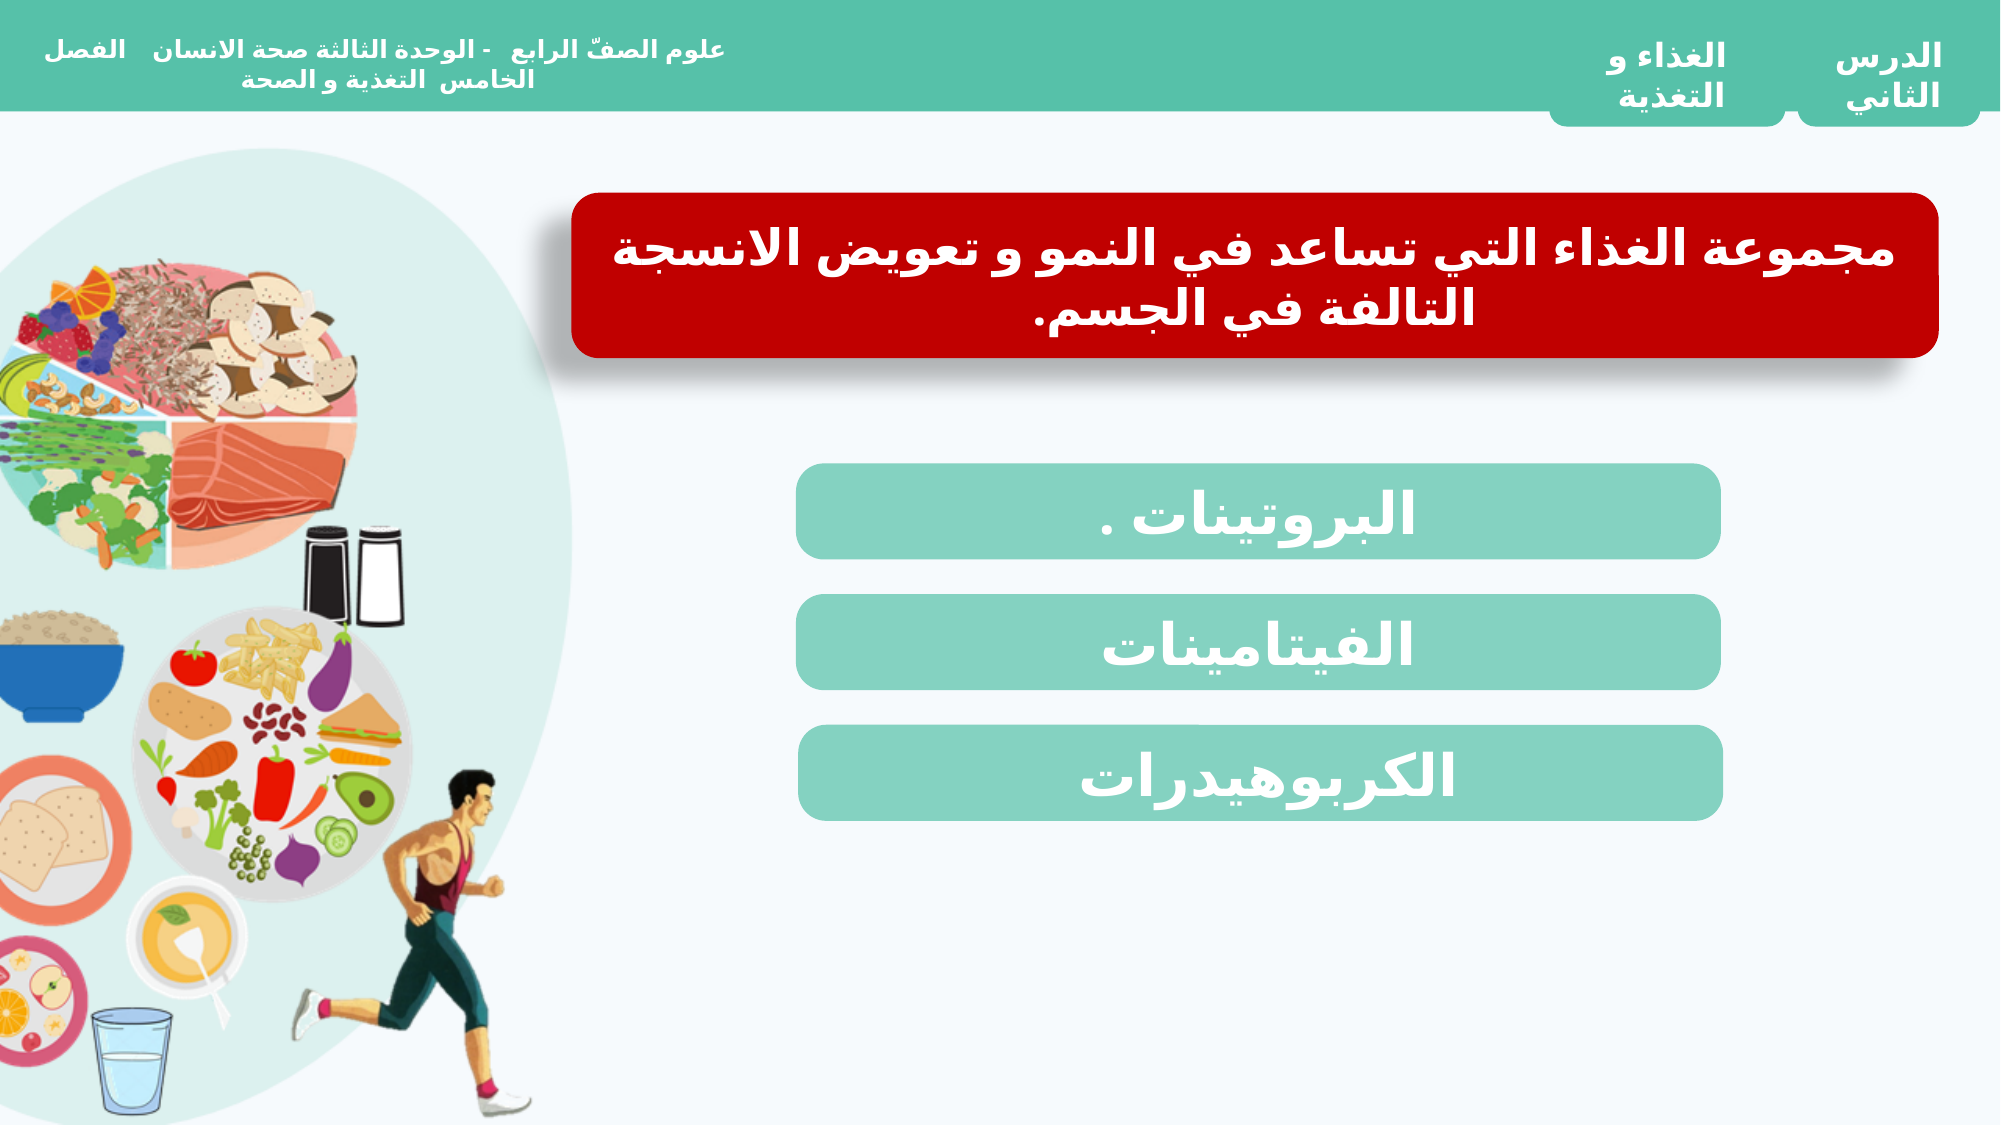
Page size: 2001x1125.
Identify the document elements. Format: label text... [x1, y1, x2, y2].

picture [0, 0, 2001, 1125]
text_box الكربوهيدرات [797, 723, 1725, 822]
text_box مجموعة الغذاء التي تساعد في النمو و تعويض الانسجة التالفة في الجسم. [571, 192, 1939, 359]
text_box الغذاء و التغذية [1549, 21, 1786, 127]
text_box الدرس الثاني [1797, 21, 1981, 127]
text_box علوم الصفّ الرابع - الوحدة الثالثة صحة الانسان الفصل الخامس التغذية و الصحة [9, 21, 761, 105]
text_box البروتينات . [794, 462, 1722, 561]
text_box الفيتامينات [794, 593, 1722, 692]
